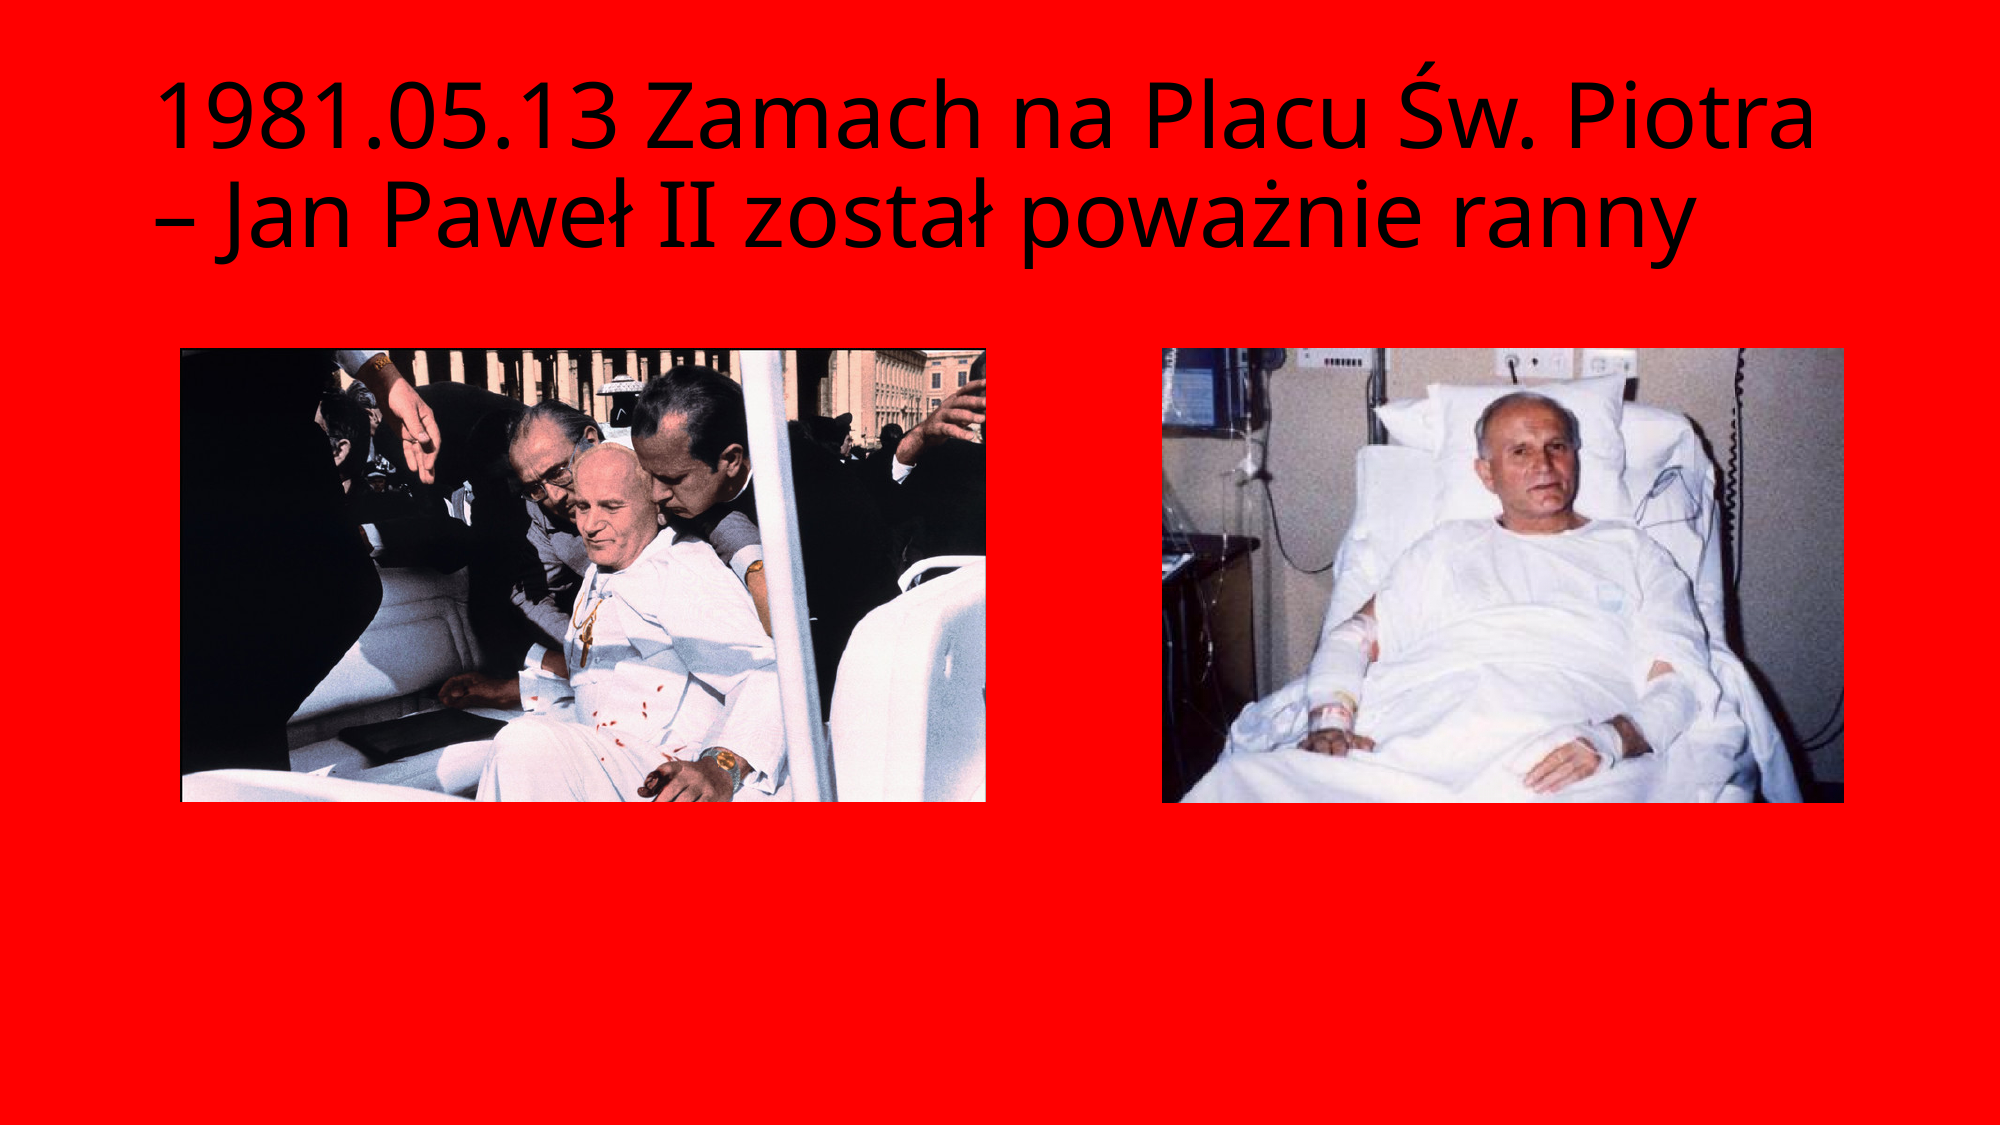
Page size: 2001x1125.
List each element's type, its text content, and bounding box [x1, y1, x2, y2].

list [1162, 348, 1844, 803]
picture [180, 348, 986, 802]
title 1981.05.13 Zamach na Placu Św. Piotra – Jan Paweł II został poważnie ranny [137, 59, 1863, 278]
